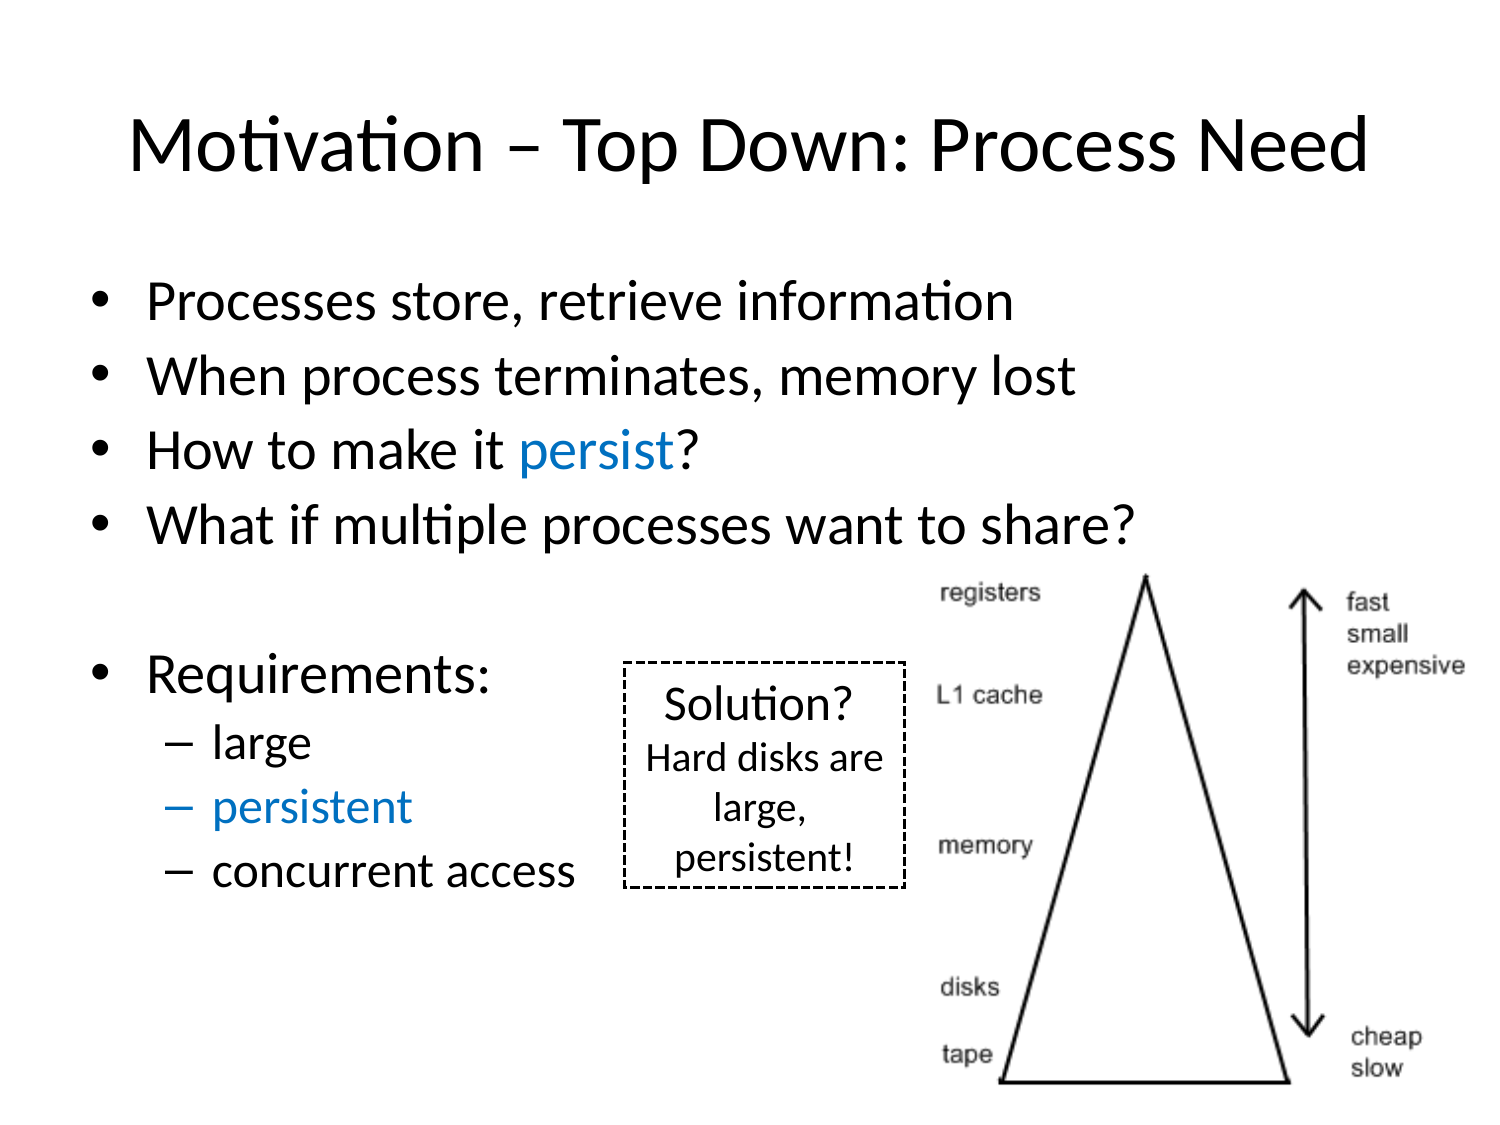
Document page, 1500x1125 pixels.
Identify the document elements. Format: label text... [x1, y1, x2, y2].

list Processes store, retrieve information When process terminates, memory lost How to make it persist? What if multiple processes want to share? Requirements: large persistent concurrent access [75, 262, 1425, 1005]
picture [924, 566, 1471, 1091]
title Motivation – Top Down: Process Need [75, 45, 1425, 233]
text_box Solution? Hard disks are large, persistent! [624, 662, 905, 888]
